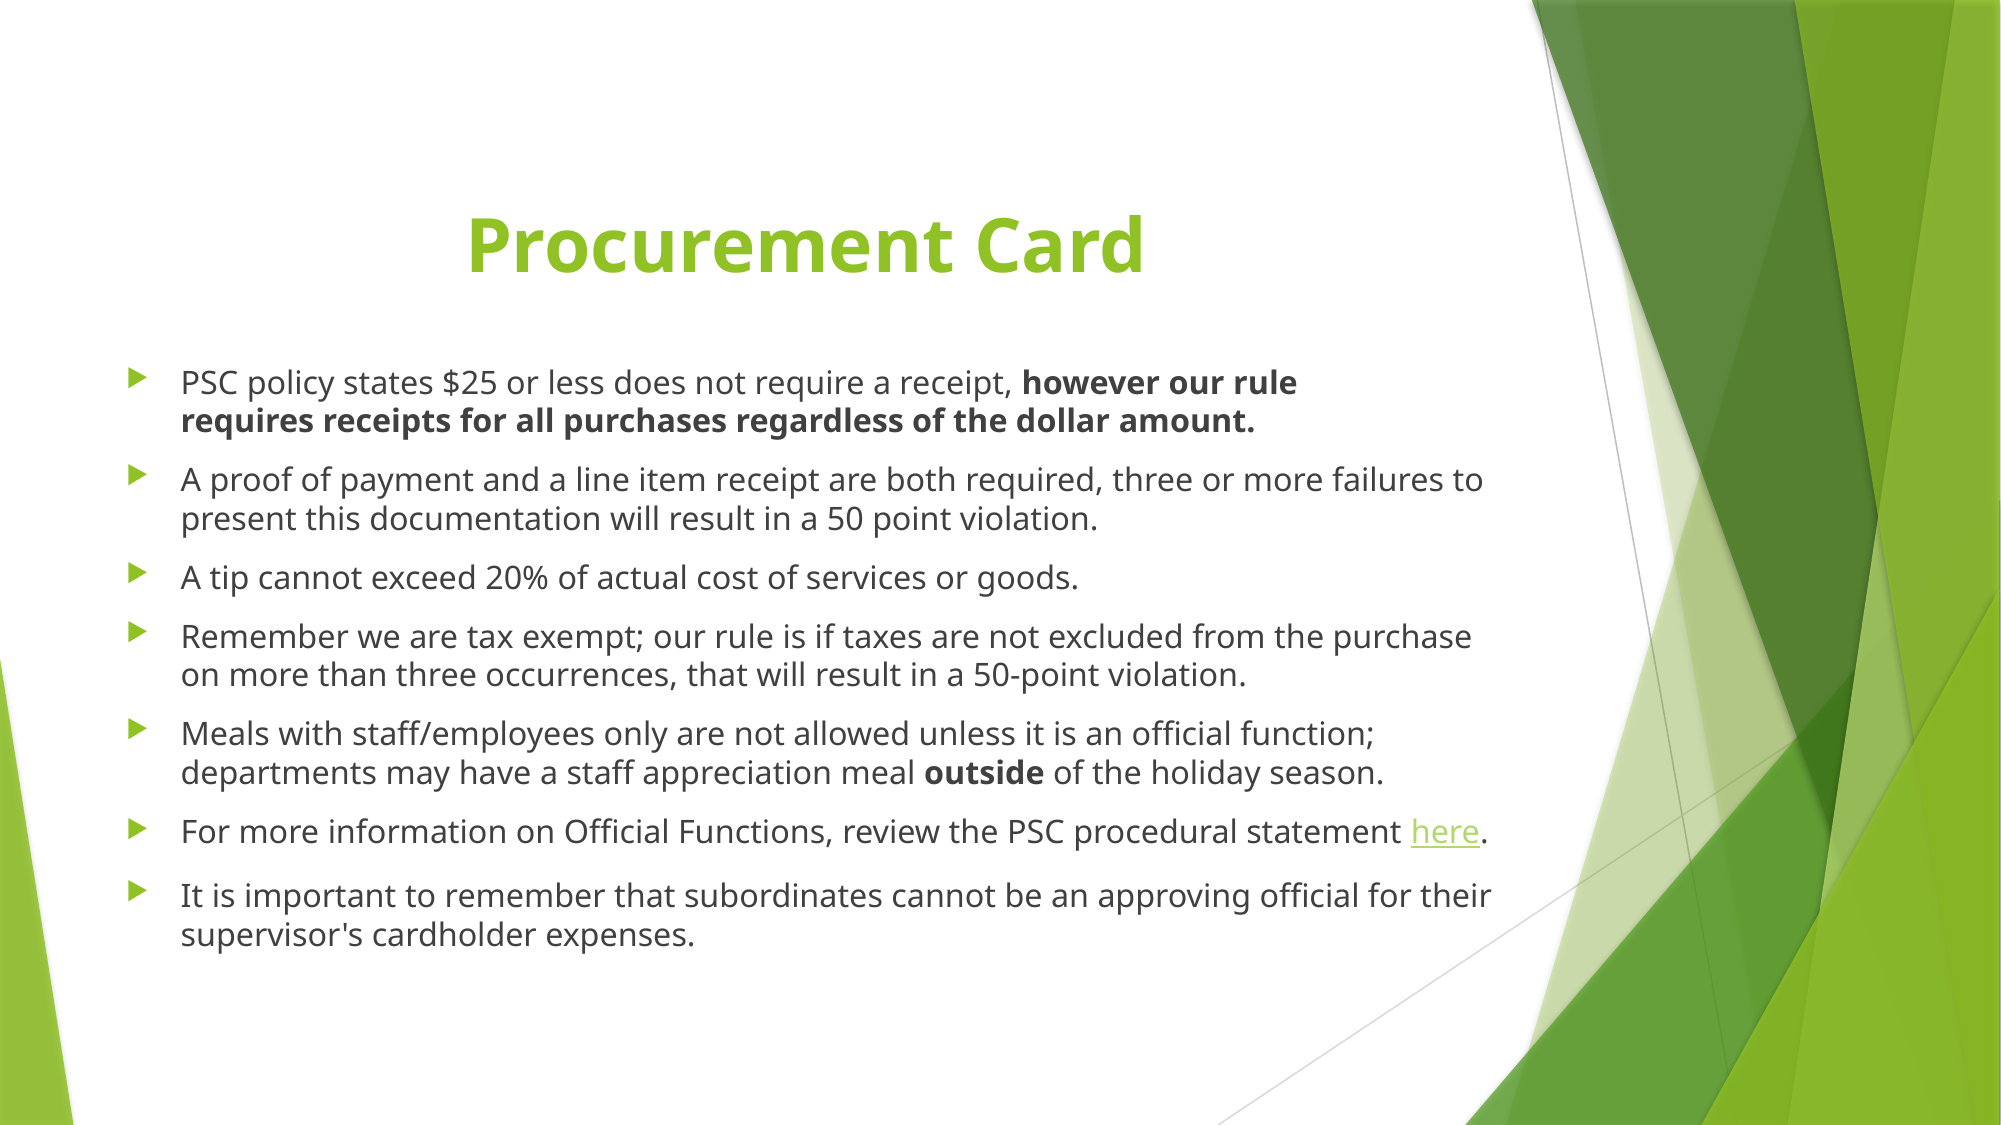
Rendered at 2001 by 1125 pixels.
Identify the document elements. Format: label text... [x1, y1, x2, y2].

title Procurement Card [111, 99, 1522, 317]
list PSC policy states $25 or less does not require a receipt, however our rule requires receipts for all purchases regardless of the dollar amount. A proof of payment and a line item receipt are both required, three or more failures to present this documentation will result in a 50 point violation. A tip cannot exceed 20% of actual cost of services or goods. Remember we are tax exempt; our rule is if taxes are not excluded from the purchase on more than three occurrences, that will result in a 50-point violation. Meals with staff/employees only are not allowed unless it is an official function; departments may have a staff appreciation meal outside of the holiday season. For more information on Official Functions, review the PSC procedural statement here​. It is important to remember that subordinates cannot be an approving official for their supervisor's cardholder expenses. [111, 354, 1522, 992]
